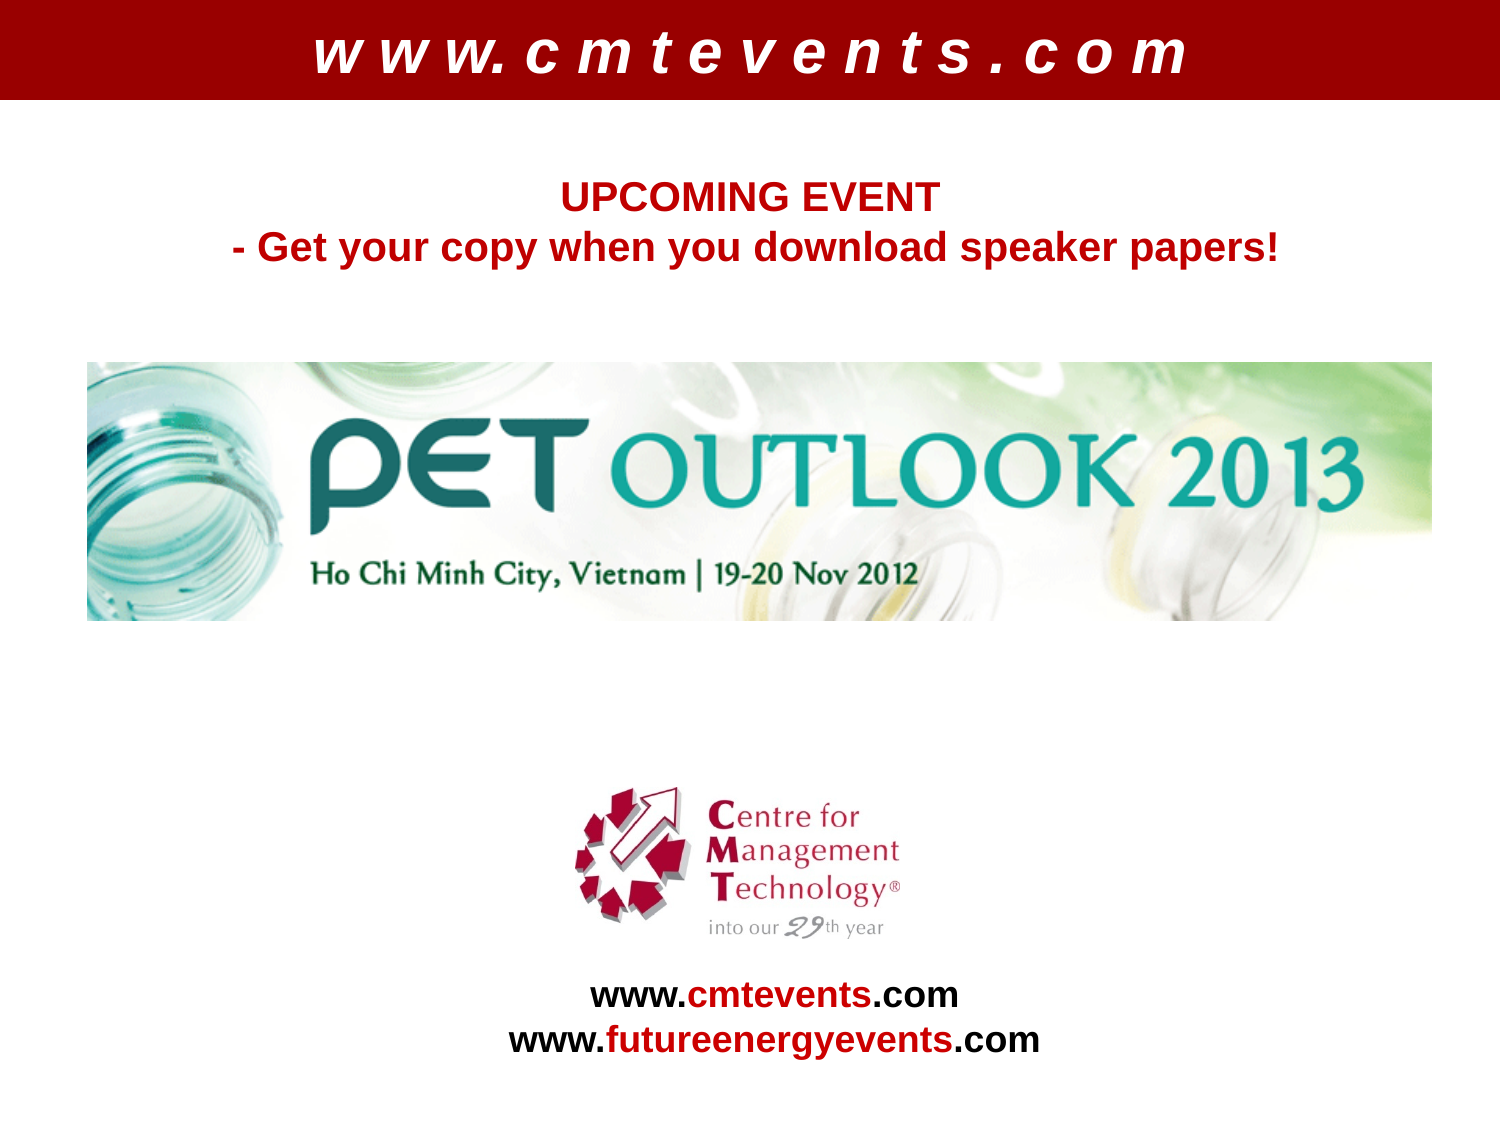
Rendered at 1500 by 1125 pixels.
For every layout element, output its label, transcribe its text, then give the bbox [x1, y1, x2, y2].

picture [87, 362, 1432, 621]
picture [574, 787, 901, 939]
text_box w w w. c m t e v e n t s . c o m [99, 12, 1400, 100]
text_box [0, 0, 1500, 100]
text_box UPCOMING EVENT - Get your copy when you download speaker papers! [199, 162, 1313, 278]
text_box www.cmtevents.com www.futureenergyevents.com [399, 962, 1150, 1068]
